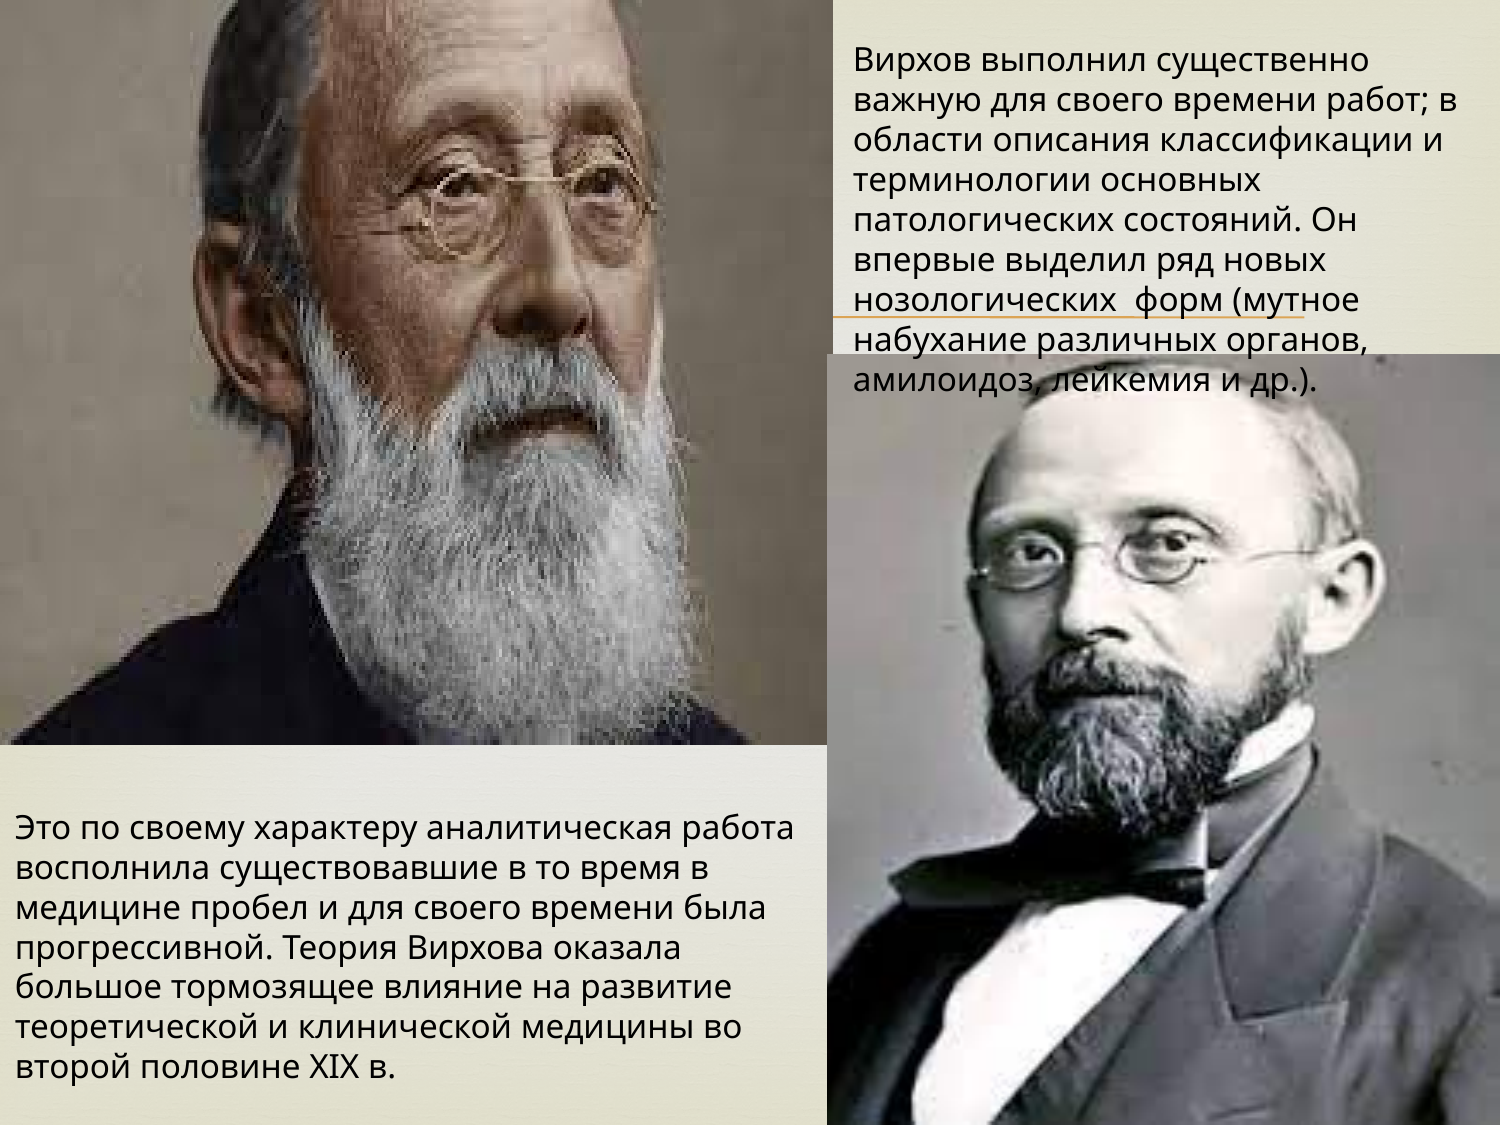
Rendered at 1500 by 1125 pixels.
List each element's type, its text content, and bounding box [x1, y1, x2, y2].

text_box Вирхов выполнил существенно важную для своего времени работ; в области описания классификации и терминологии основных патологических состояний. Он впервые выделил ряд новых нозологических форм (мутное набухание различных органов, амилоидоз, лейкемия и др.). [840, 30, 1496, 352]
picture [826, 354, 1500, 1125]
text_box Это по своему характеру аналитическая работа восполнила существовавшие в то время в медицине пробел и для своего времени была прогрессивной. Теория Вирхова оказала большое тормозящее влияние на развитие теоретической и клинической медицины во второй половине XIX в. [0, 798, 821, 1093]
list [0, 0, 834, 745]
